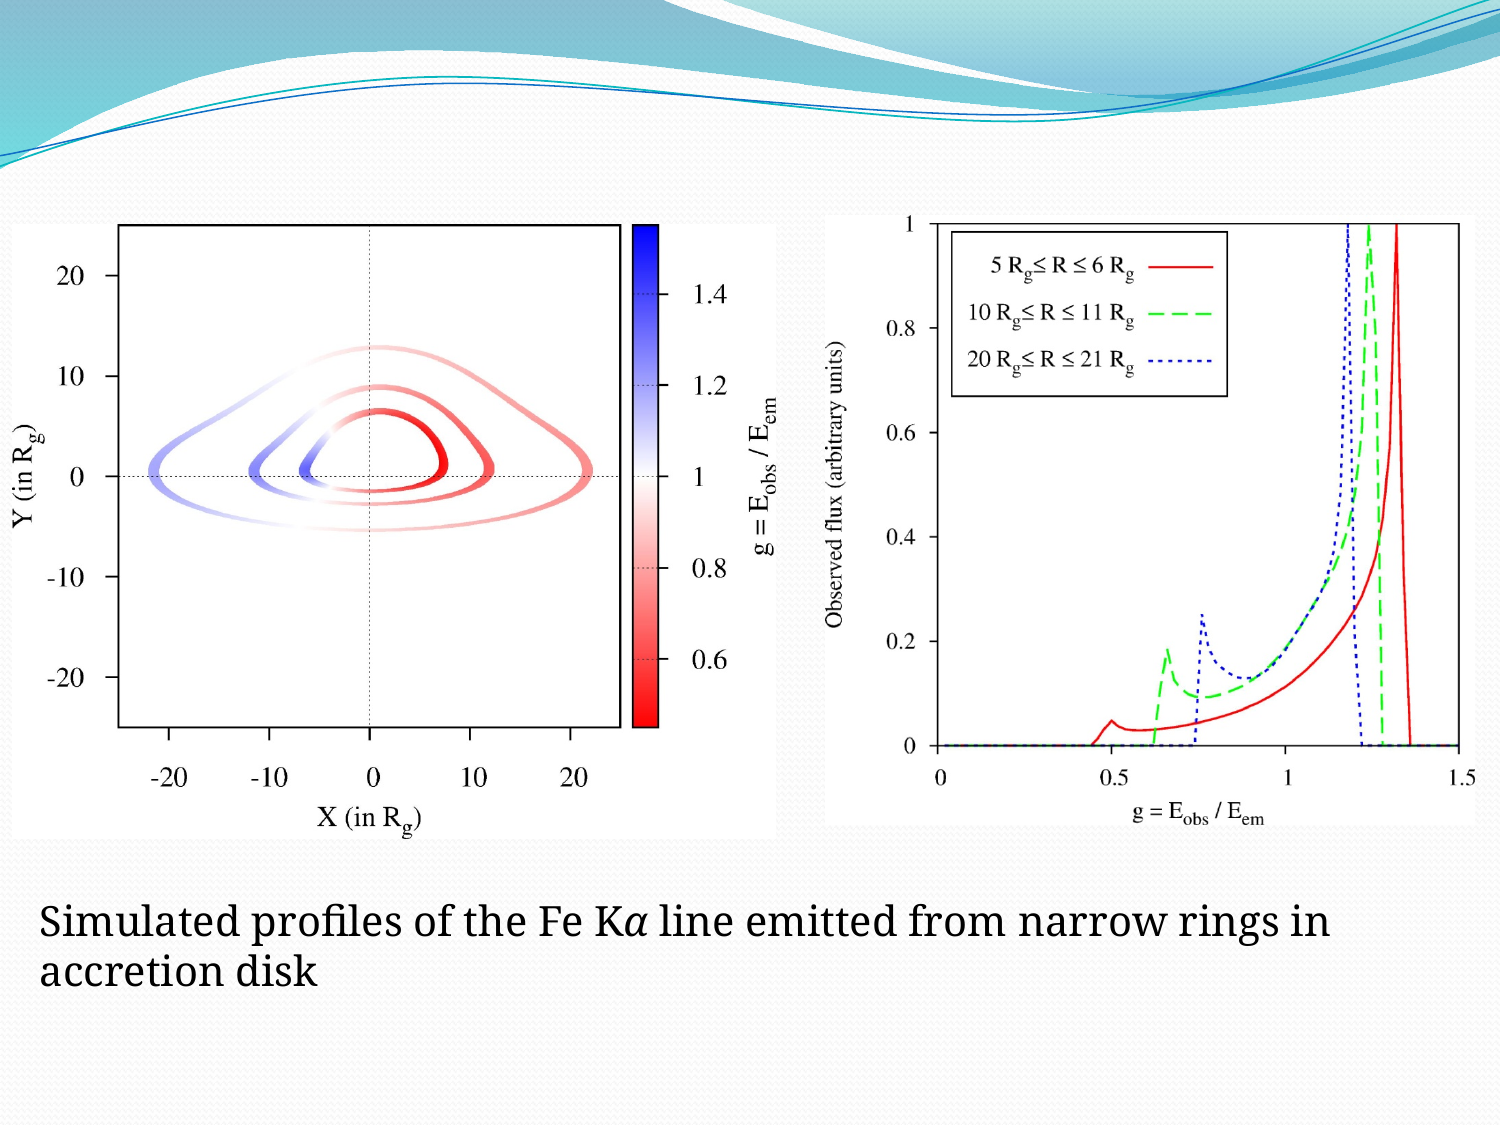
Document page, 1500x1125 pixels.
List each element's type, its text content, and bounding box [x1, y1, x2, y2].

text_box Simulated profiles of the Fe Kα line emitted from narrow rings in accretion disk [24, 887, 1488, 1003]
picture [12, 224, 776, 839]
picture [824, 215, 1476, 826]
